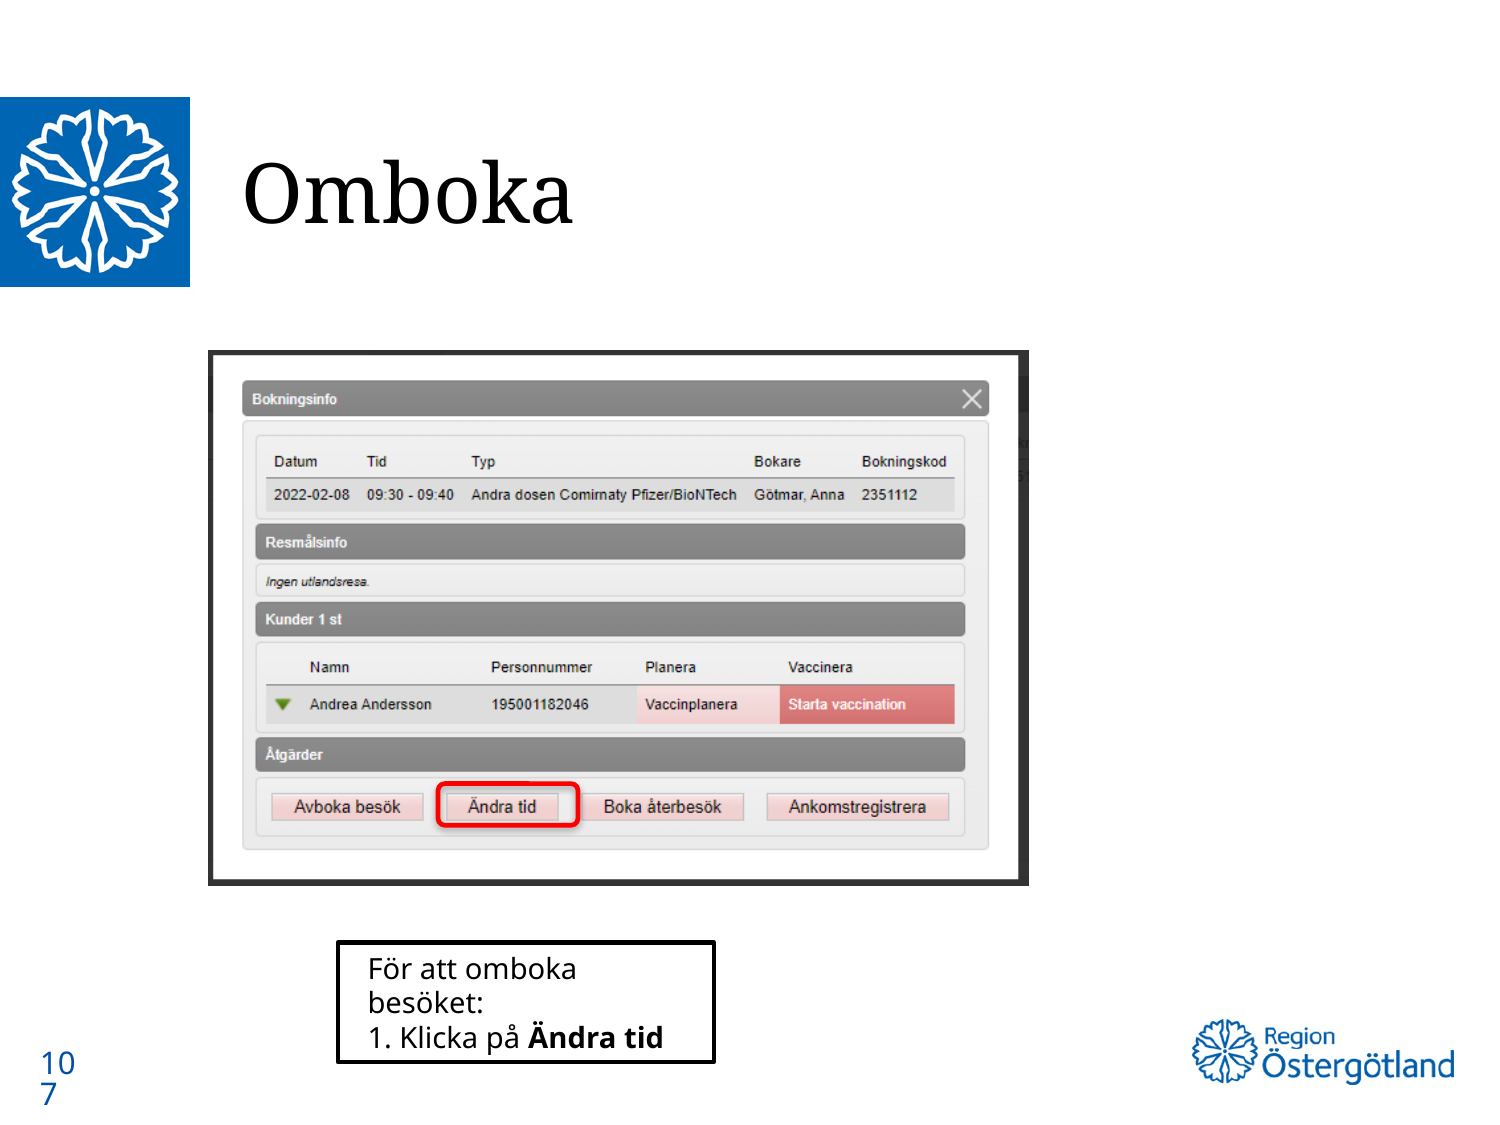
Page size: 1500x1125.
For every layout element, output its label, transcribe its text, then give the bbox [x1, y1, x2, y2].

text_box För att omboka besöket: 1. Klicka på Ändra tid [336, 940, 716, 1064]
picture [0, 0, 1500, 1125]
title Omboka [226, 86, 1392, 294]
slide_number 107 [25, 1033, 108, 1094]
